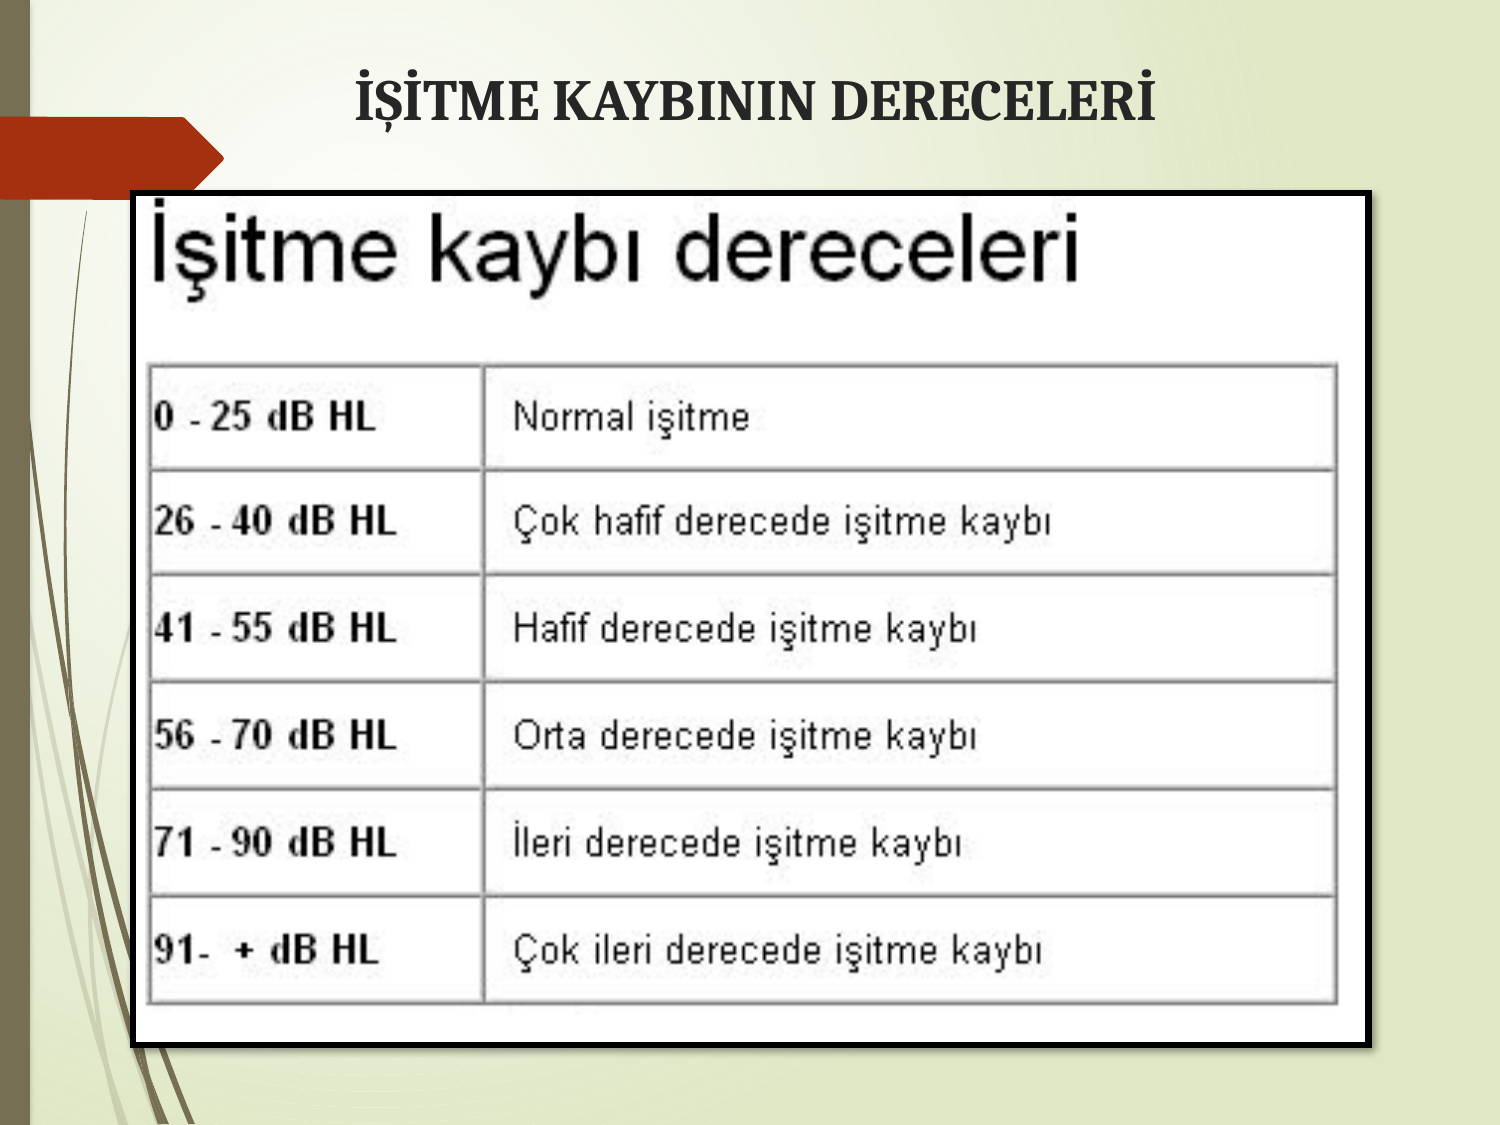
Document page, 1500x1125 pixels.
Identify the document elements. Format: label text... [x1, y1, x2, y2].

picture [135, 196, 1366, 1043]
title İŞİTME KAYBININ DERECELERİ [88, 54, 1424, 149]
